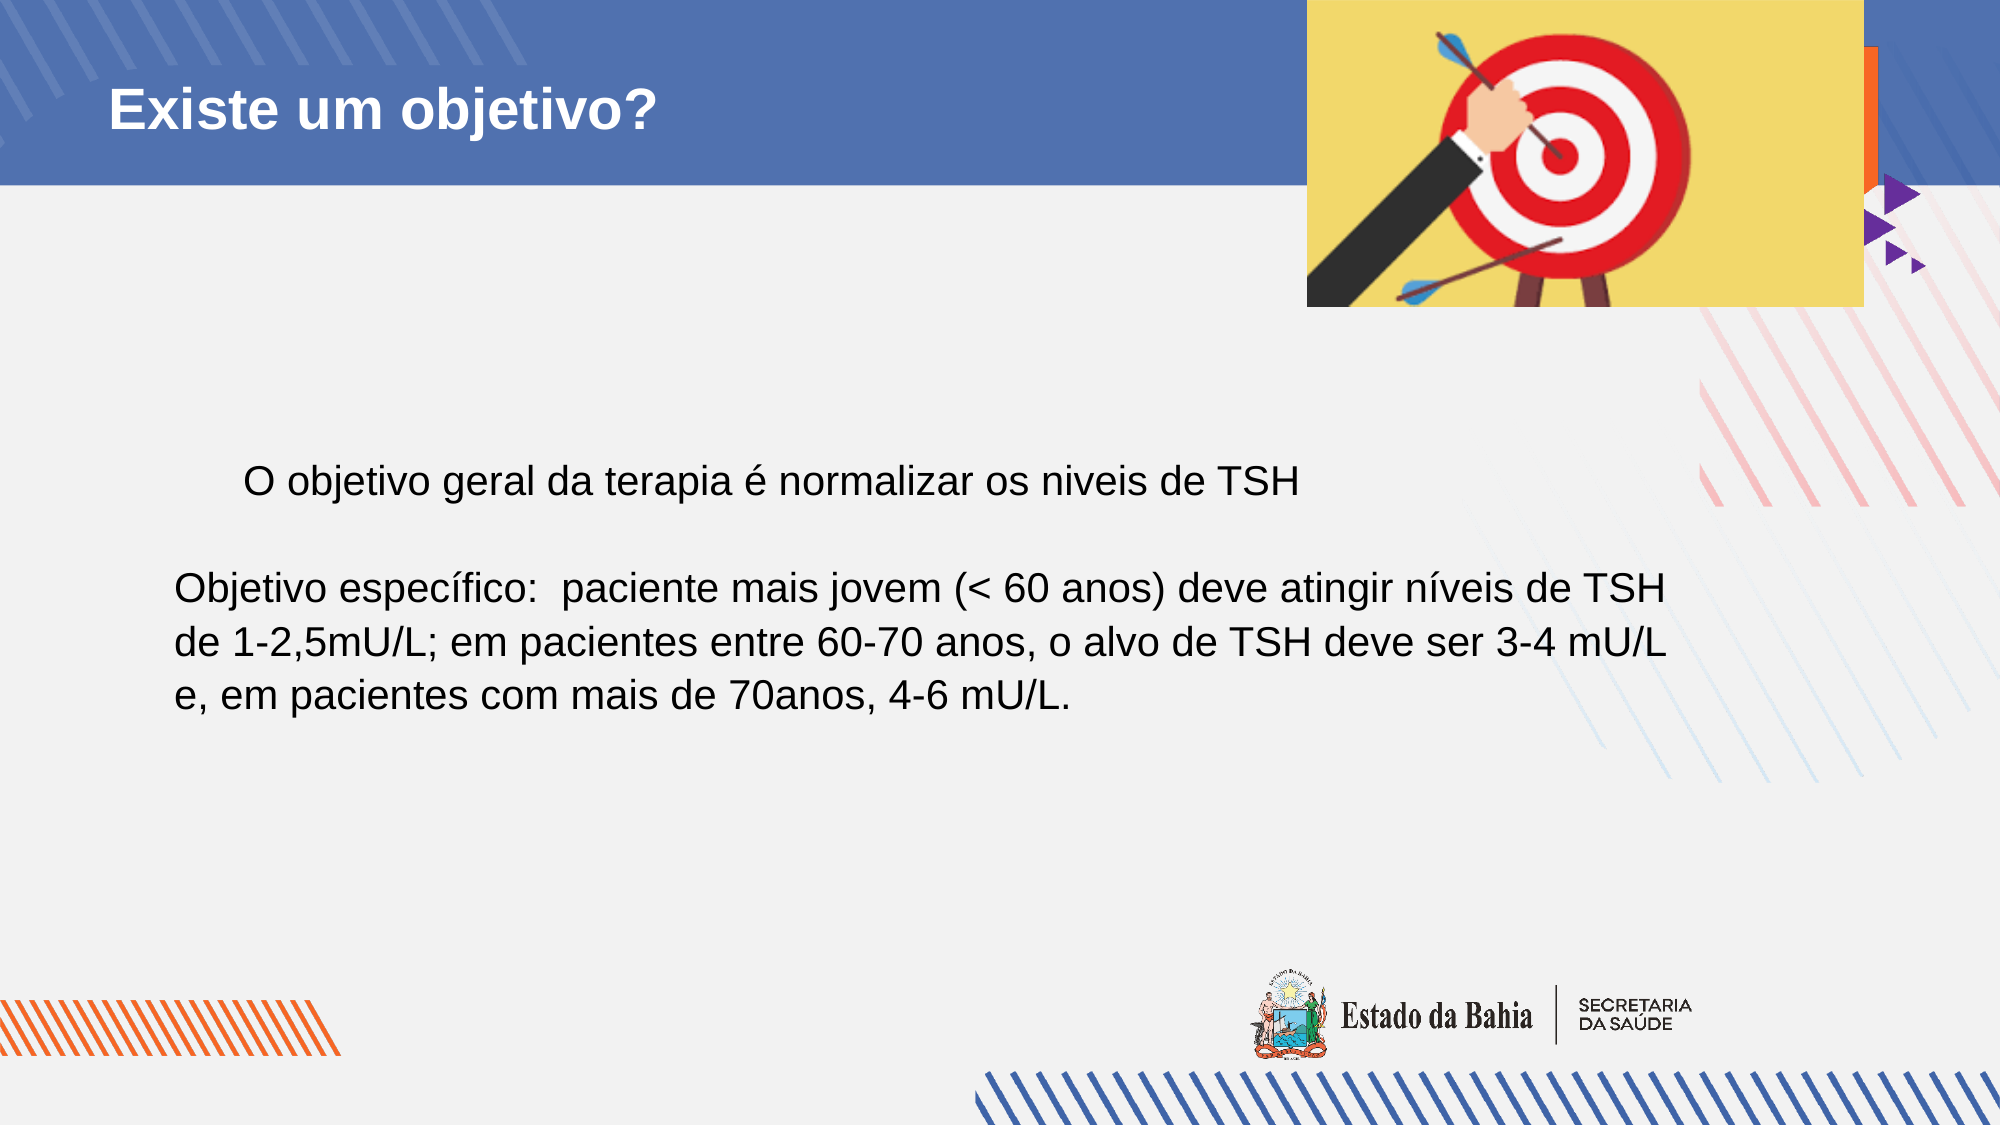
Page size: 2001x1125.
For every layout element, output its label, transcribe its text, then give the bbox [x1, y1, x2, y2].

picture [1307, 0, 2000, 783]
text_box O objetivo geral da terapia é normalizar os niveis de TSH Objetivo específico: paciente mais jovem (< 60 anos) deve atingir níveis de TSH de 1-2,5mU/L; em pacientes entre 60-70 anos, o alvo de TSH deve ser 3-4 mU/L e, em pacientes com mais de 70anos, 4-6 mU/L. [159, 386, 1688, 774]
picture [0, 1000, 384, 1056]
title Existe um objetivo? [93, 22, 1307, 174]
picture [1250, 969, 1692, 1060]
